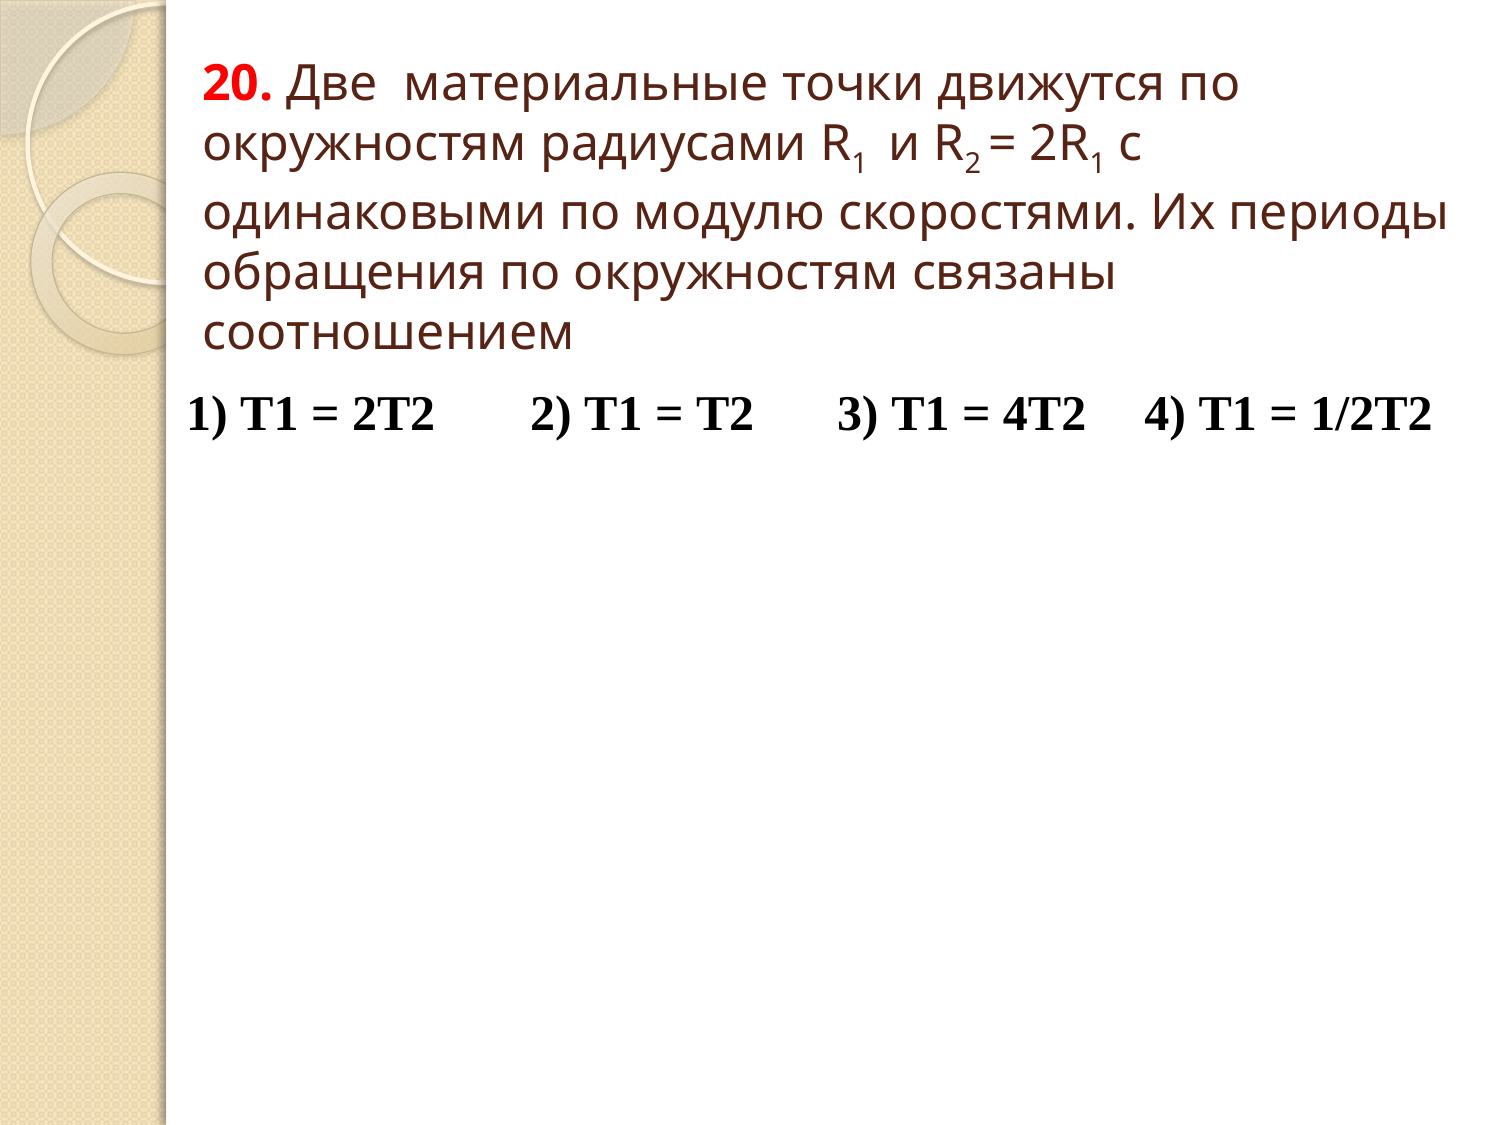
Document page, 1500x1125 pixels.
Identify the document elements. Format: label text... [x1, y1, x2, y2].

text_box 1) Т1 = 2Т2 [171, 373, 455, 449]
text_box 2) Т1 = Т2 [515, 373, 770, 449]
title 20. Две материальные точки движутся по окружностям радиусами R1 и R2 = 2R1 с одинаковыми по модулю скоростями. Их периоды обращения по окружностям связаны соотношением [187, 35, 1477, 375]
text_box 4) Т1 = 1/2Т2 [1129, 373, 1448, 449]
text_box 3) Т1 = 4Т2 [822, 373, 1102, 449]
